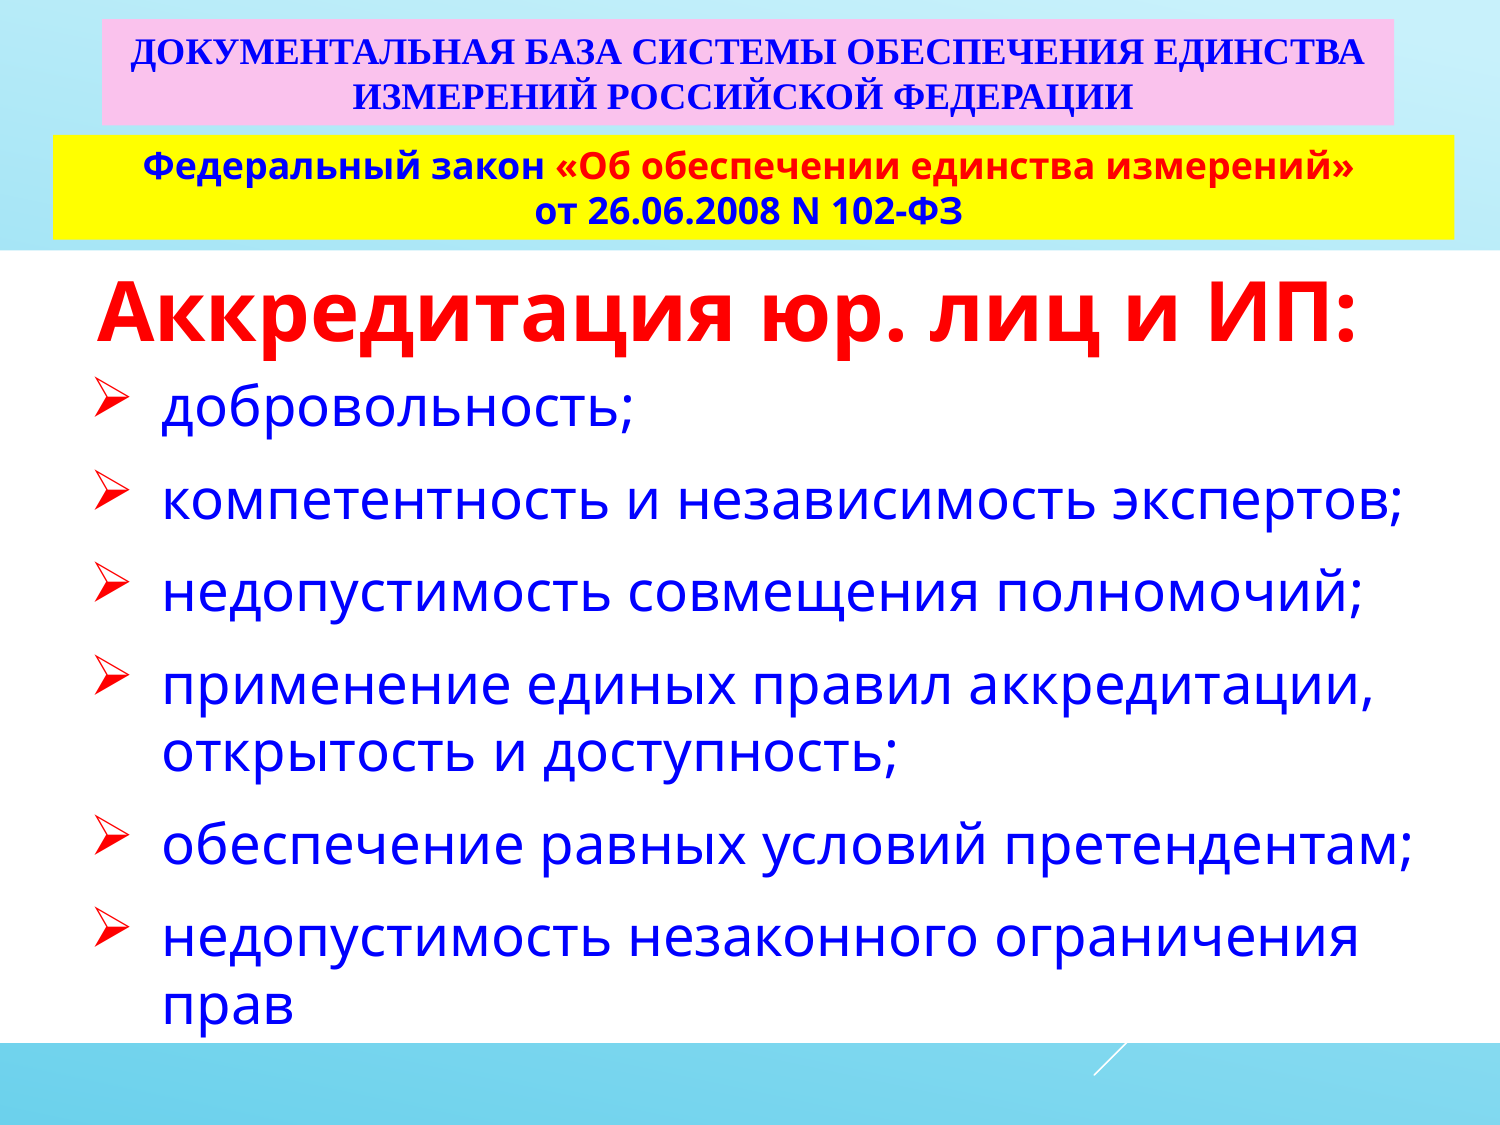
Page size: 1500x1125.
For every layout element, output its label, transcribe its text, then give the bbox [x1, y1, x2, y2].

text_box Аккредитация юр. лиц и ИП: добровольность; компетентность и независимость экспертов; недопустимость совмещения полномочий; применение единых правил аккредитации, открытость и доступность; обеспечение равных условий претендентам; недопустимость незаконного ограничения прав [0, 250, 1500, 1043]
text_box Федеральный закон «Об обеспечении единства измерений» от 26.06.2008 N 102-ФЗ [53, 134, 1455, 240]
title Документальная база системы обеспечения единства измерений Российской Федерации [102, 19, 1395, 126]
